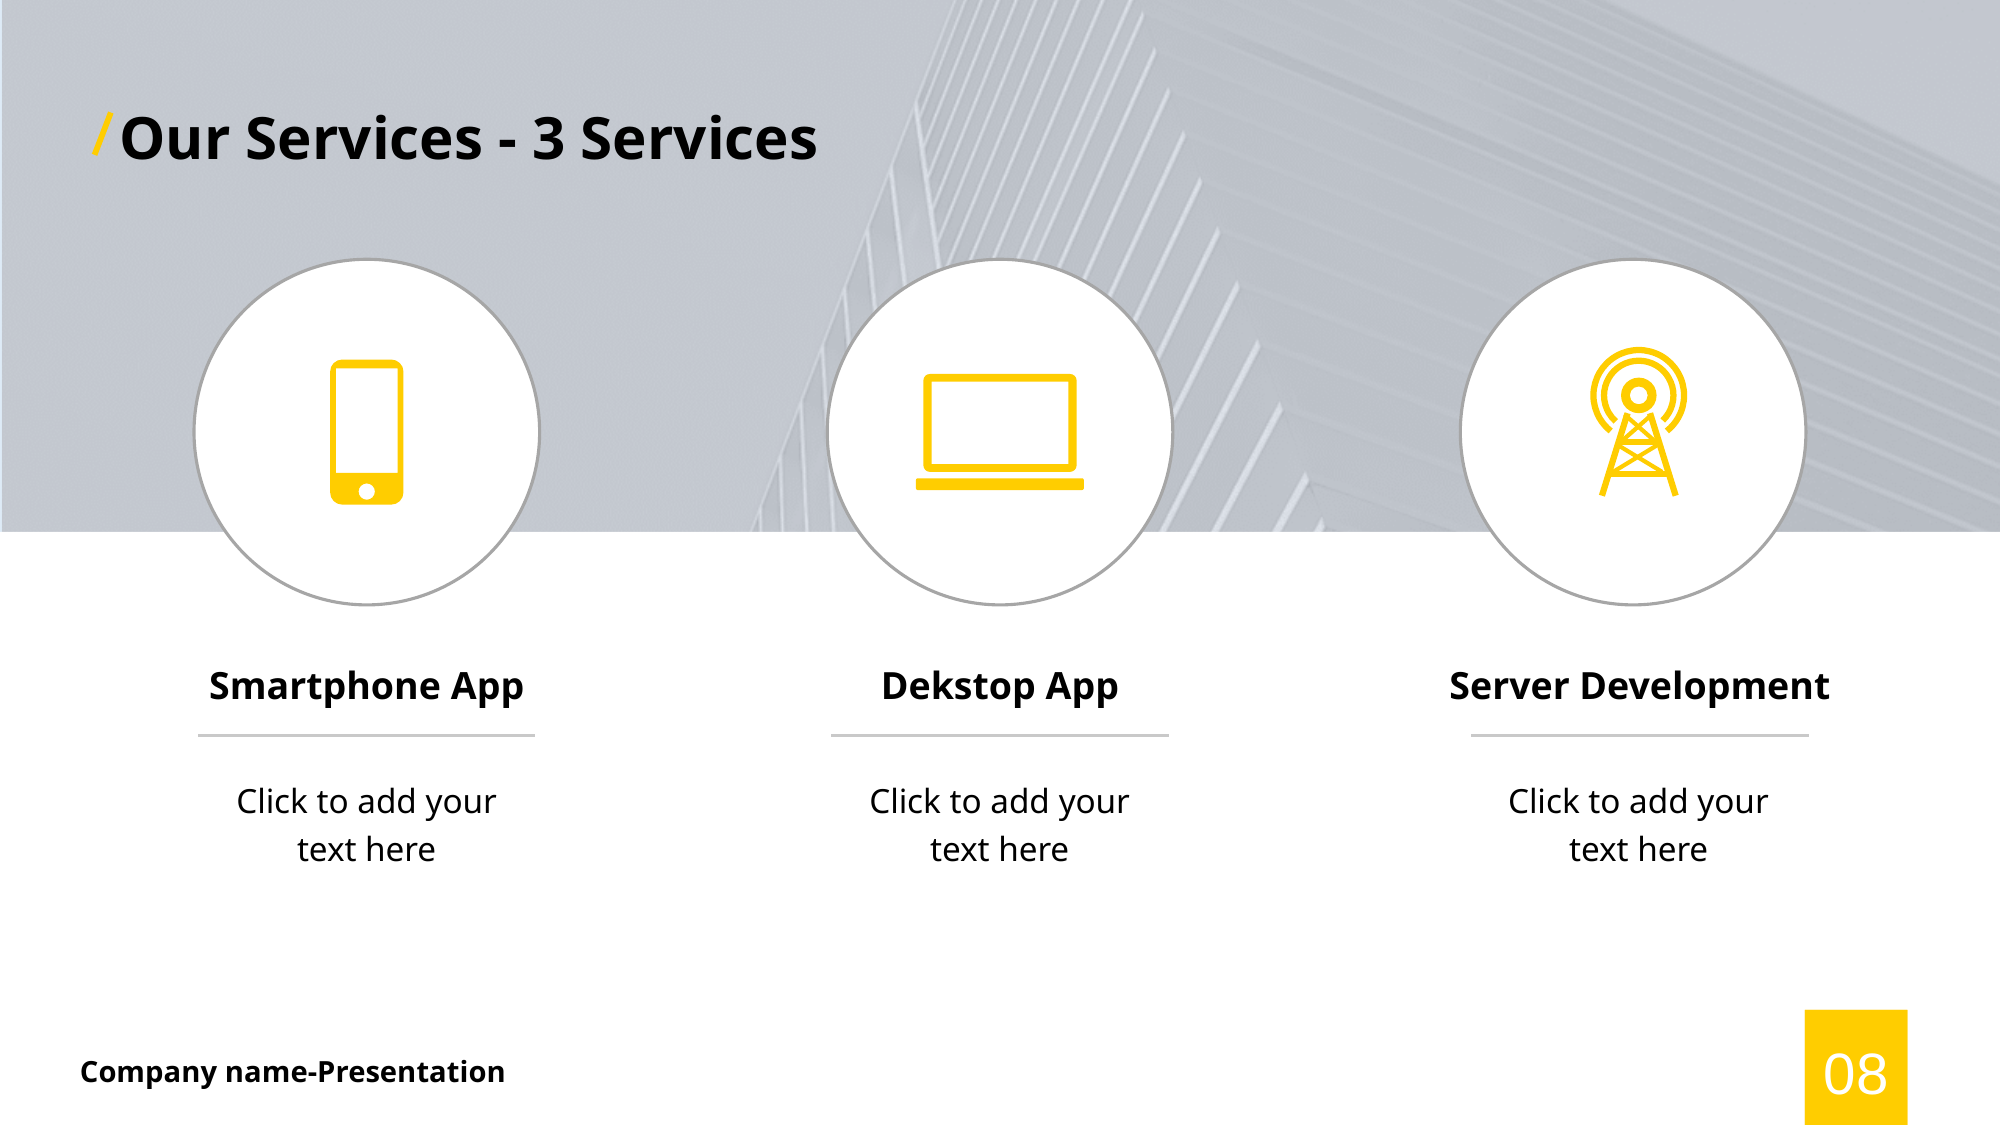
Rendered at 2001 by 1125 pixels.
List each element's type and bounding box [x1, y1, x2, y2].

text_box [1593, 349, 1685, 496]
text_box [94, 112, 111, 155]
picture [0, 0, 2000, 1125]
text_box [915, 373, 1084, 491]
